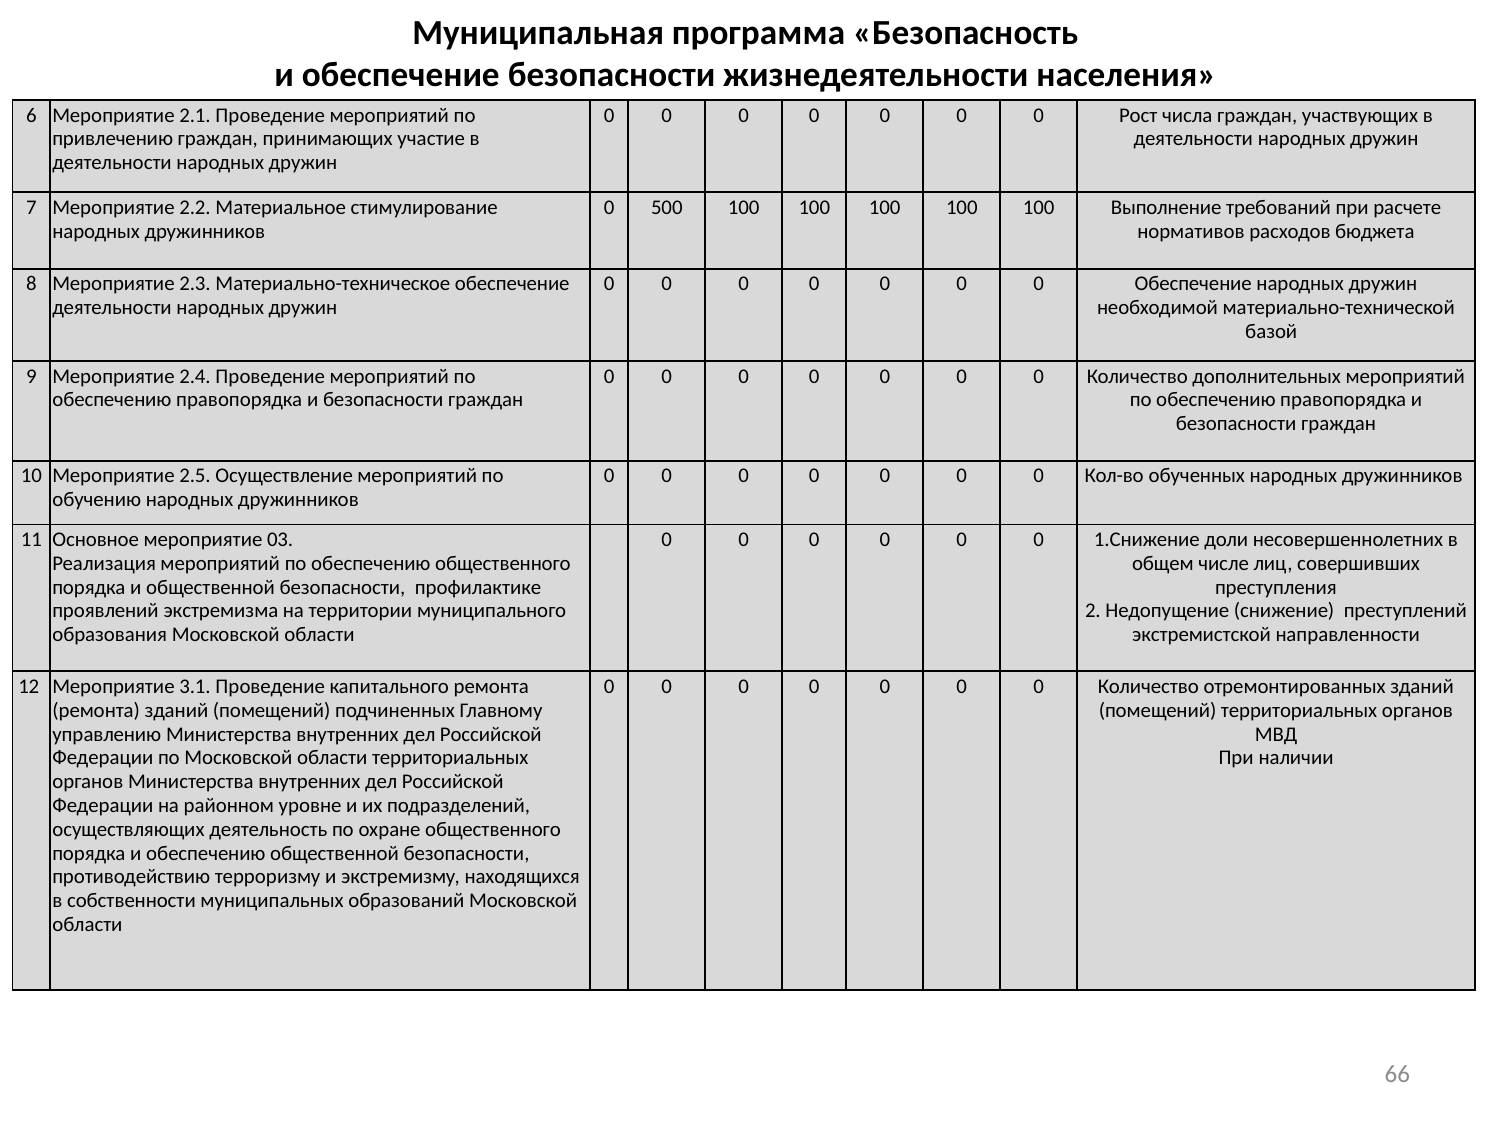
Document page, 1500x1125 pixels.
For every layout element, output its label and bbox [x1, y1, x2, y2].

table_cell [13, 525, 49, 670]
table_cell [1078, 672, 1474, 989]
table_cell [847, 462, 922, 524]
table_cell [1001, 362, 1076, 460]
table_header [847, 101, 922, 191]
table_cell [13, 462, 49, 524]
table_cell [13, 362, 49, 460]
table_cell [924, 525, 999, 670]
table_cell [591, 270, 627, 360]
table_cell [629, 525, 704, 670]
table_cell [1078, 525, 1474, 670]
table_cell [591, 525, 627, 670]
table_header [783, 101, 845, 191]
table_cell [706, 672, 781, 989]
table_cell [924, 270, 999, 360]
table_cell [1078, 193, 1474, 268]
table_cell [706, 362, 781, 460]
table_cell [591, 672, 627, 989]
table_cell [1001, 270, 1076, 360]
table_cell [706, 462, 781, 524]
title [24, 1, 1475, 99]
table_cell [629, 462, 704, 524]
table_header [924, 101, 999, 191]
table_cell [783, 525, 845, 670]
table_cell [1001, 462, 1076, 524]
table_cell [924, 672, 999, 989]
table_header [13, 101, 49, 191]
table_header [51, 101, 589, 191]
table_cell [1001, 193, 1076, 268]
table_cell [629, 362, 704, 460]
table_header [706, 101, 781, 191]
table_cell [1001, 672, 1076, 989]
table_cell [783, 193, 845, 268]
table_cell [706, 270, 781, 360]
table_cell [629, 193, 704, 268]
table_header [591, 101, 627, 191]
table_cell [13, 672, 49, 989]
table_header [629, 101, 704, 191]
table_cell [13, 193, 49, 268]
table_cell [783, 362, 845, 460]
table_cell [51, 193, 589, 268]
table_cell [591, 362, 627, 460]
table_cell [847, 270, 922, 360]
table_cell [51, 525, 589, 670]
table_cell [924, 462, 999, 524]
slide_number [1074, 1042, 1425, 1103]
table_cell [783, 462, 845, 524]
table_cell [51, 462, 589, 524]
table_cell [591, 462, 627, 524]
table_cell [1078, 462, 1474, 524]
table_header [1001, 101, 1076, 191]
table_cell [924, 362, 999, 460]
table_cell [847, 525, 922, 670]
table_cell [706, 193, 781, 268]
table_cell [847, 193, 922, 268]
table_cell [629, 270, 704, 360]
table_cell [629, 672, 704, 989]
table_cell [783, 270, 845, 360]
table_cell [783, 672, 845, 989]
table_cell [1078, 270, 1474, 360]
table_cell [51, 362, 589, 460]
table_cell [591, 193, 627, 268]
table_cell [1001, 525, 1076, 670]
table_cell [847, 362, 922, 460]
table_cell [924, 193, 999, 268]
table_cell [51, 672, 589, 989]
table_cell [706, 525, 781, 670]
table_cell [1078, 362, 1474, 460]
table_cell [13, 270, 49, 360]
table_cell [847, 672, 922, 989]
table_cell [51, 270, 589, 360]
table_header [1078, 101, 1474, 191]
